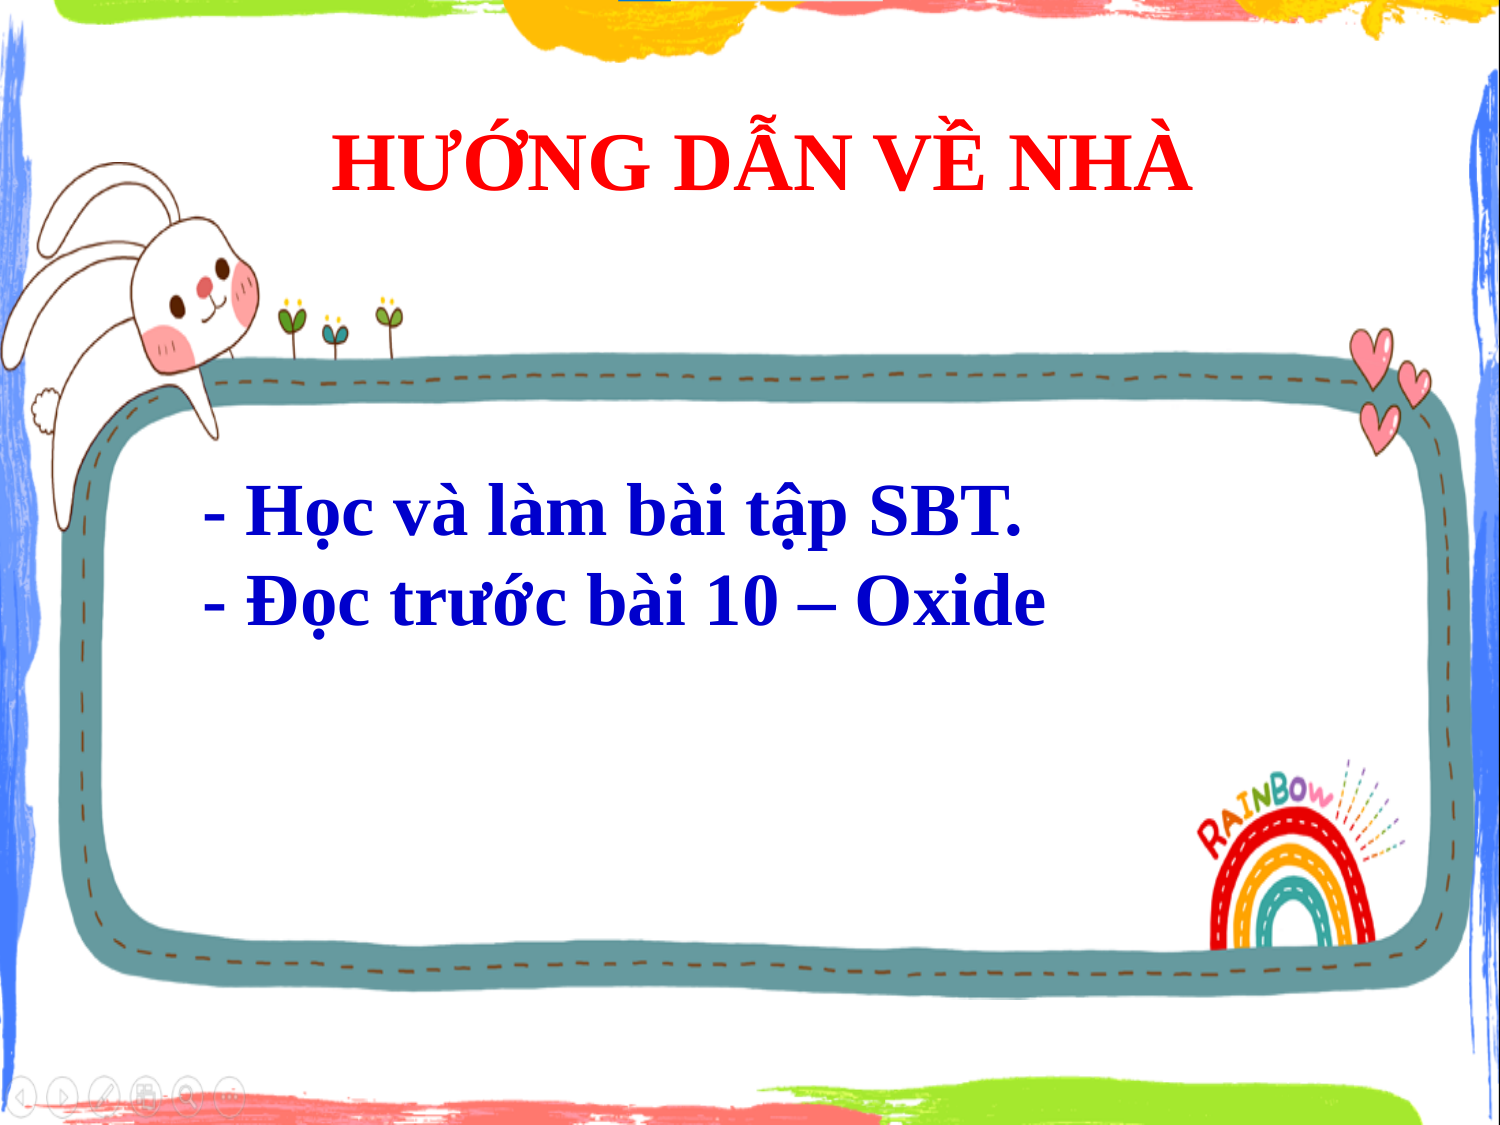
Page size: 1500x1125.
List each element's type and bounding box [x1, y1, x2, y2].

text_box [0, 162, 1476, 1001]
picture [0, 0, 1500, 1125]
